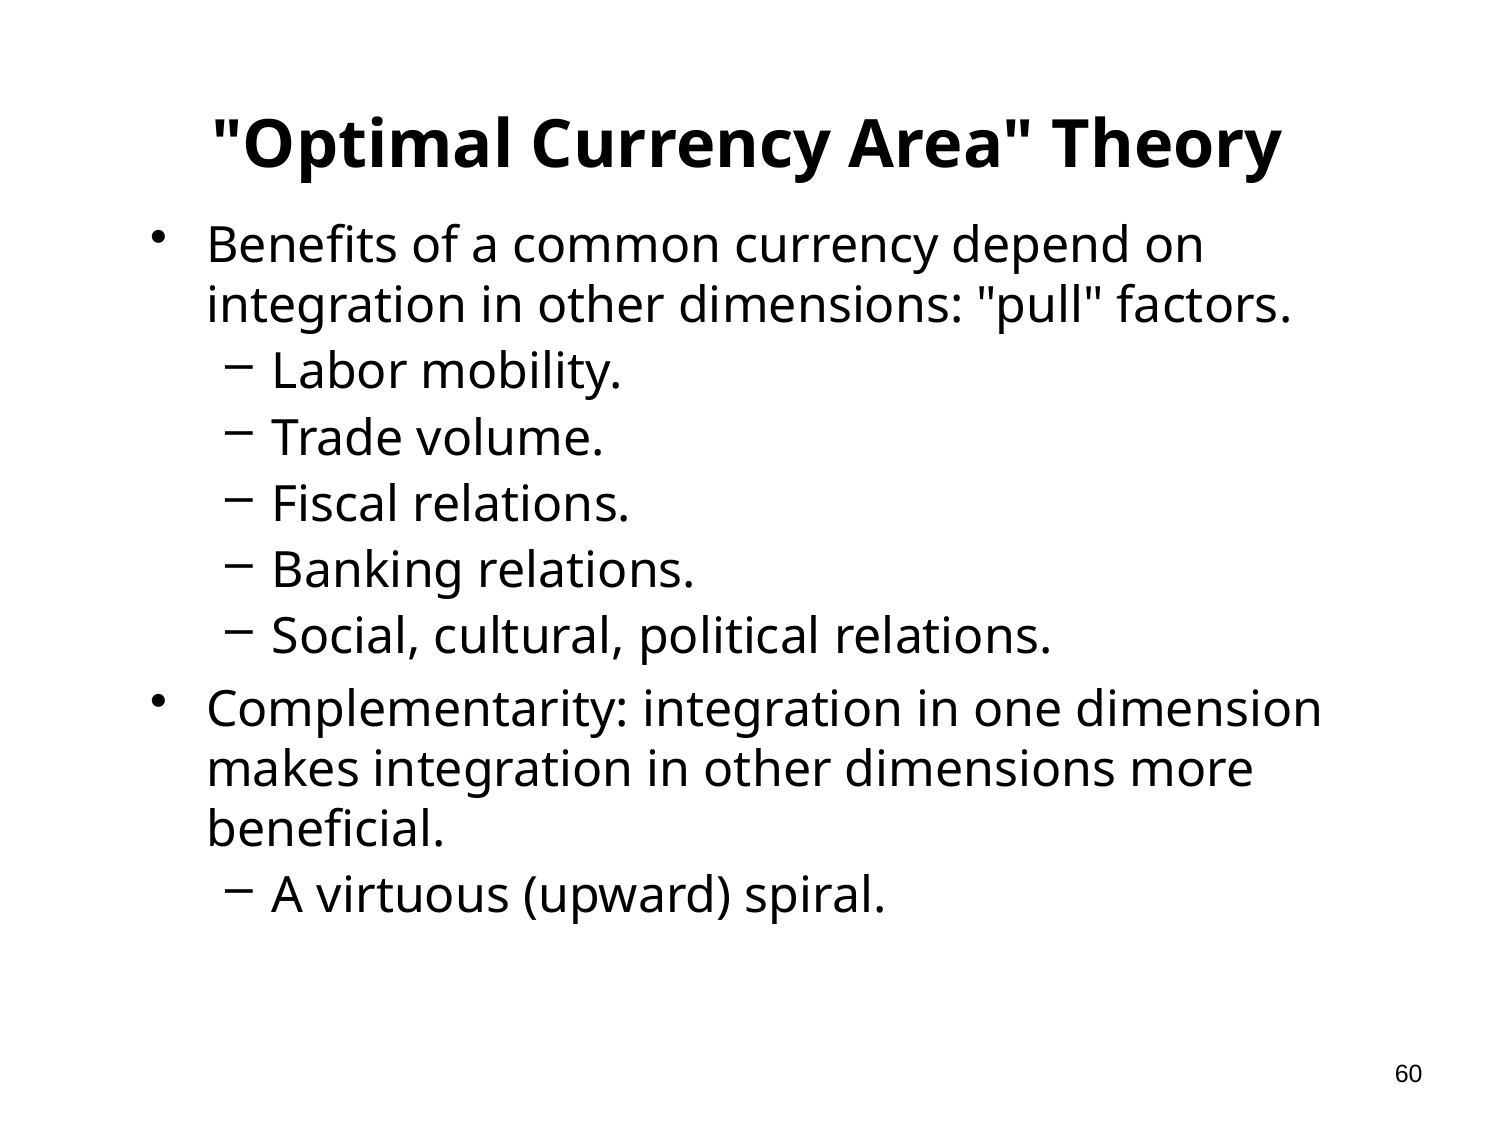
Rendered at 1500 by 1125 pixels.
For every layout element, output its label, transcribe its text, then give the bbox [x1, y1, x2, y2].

list Benefits of a common currency depend on integration in other dimensions: "pull" factors. Labor mobility. Trade volume. Fiscal relations. Banking relations. Social, cultural, political relations. Complementarity: integration in one dimension makes integration in other dimensions more beneficial. A virtuous (upward) spiral. [149, 212, 1351, 1026]
title "Optimal Currency Area" Theory [62, 74, 1451, 207]
